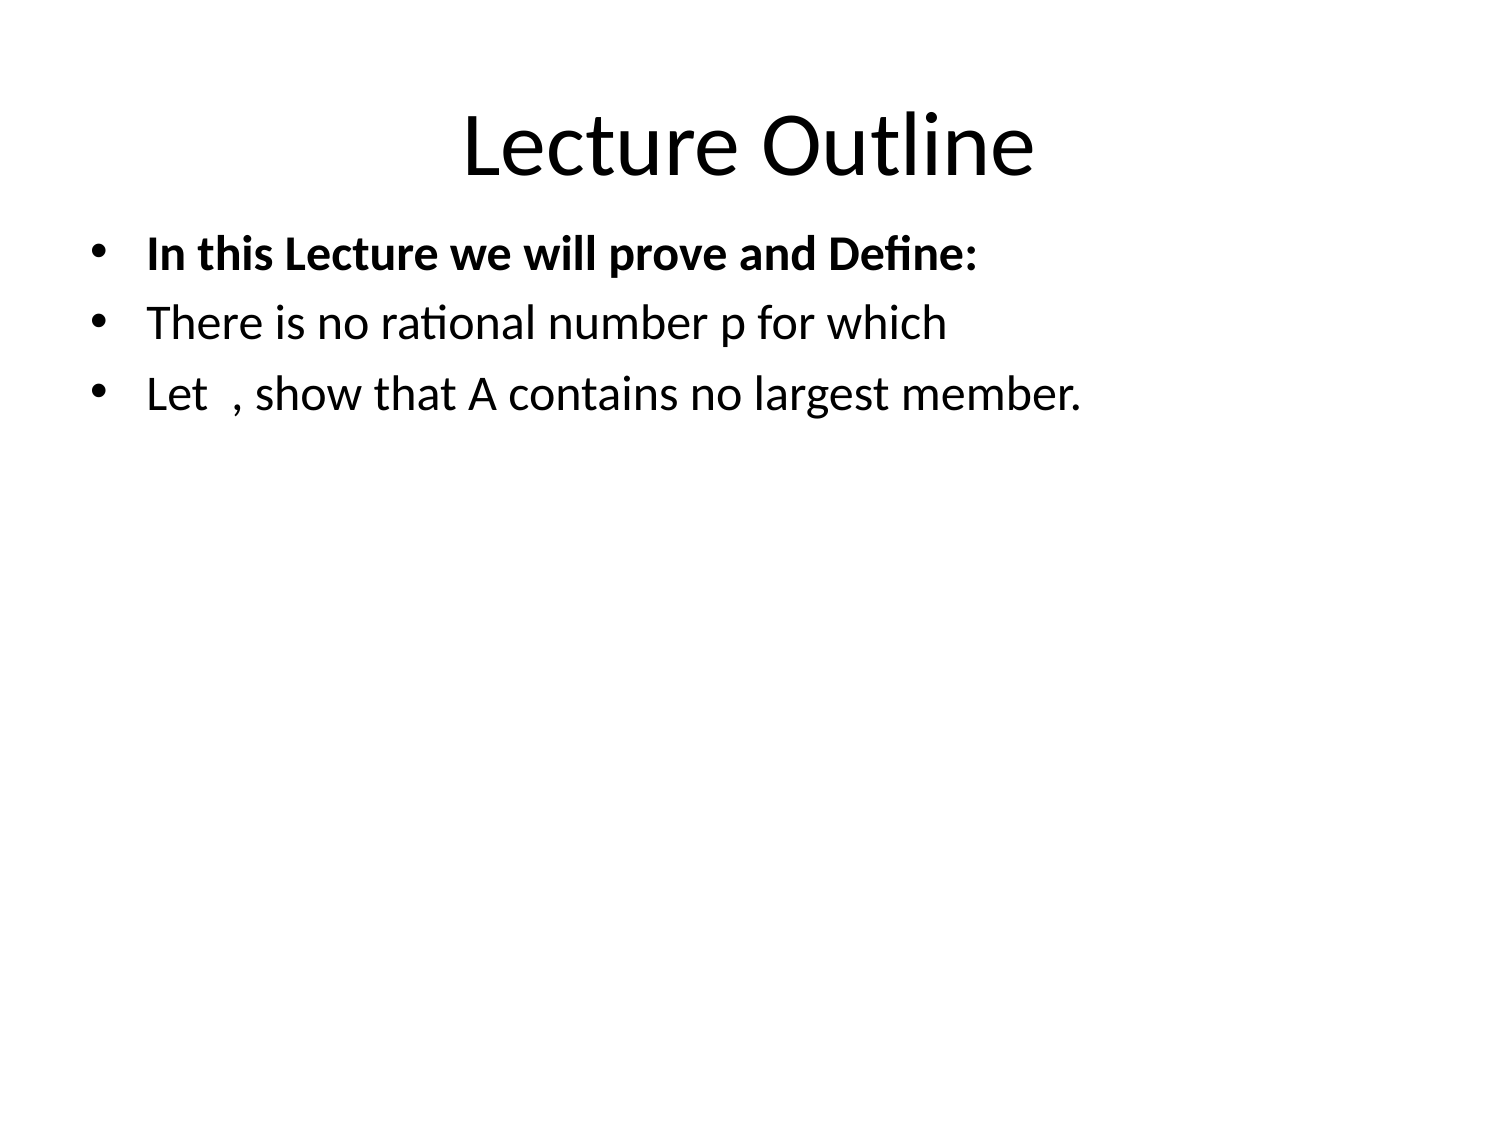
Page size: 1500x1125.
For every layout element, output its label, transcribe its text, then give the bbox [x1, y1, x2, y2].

title Lecture Outline [75, 45, 1425, 233]
